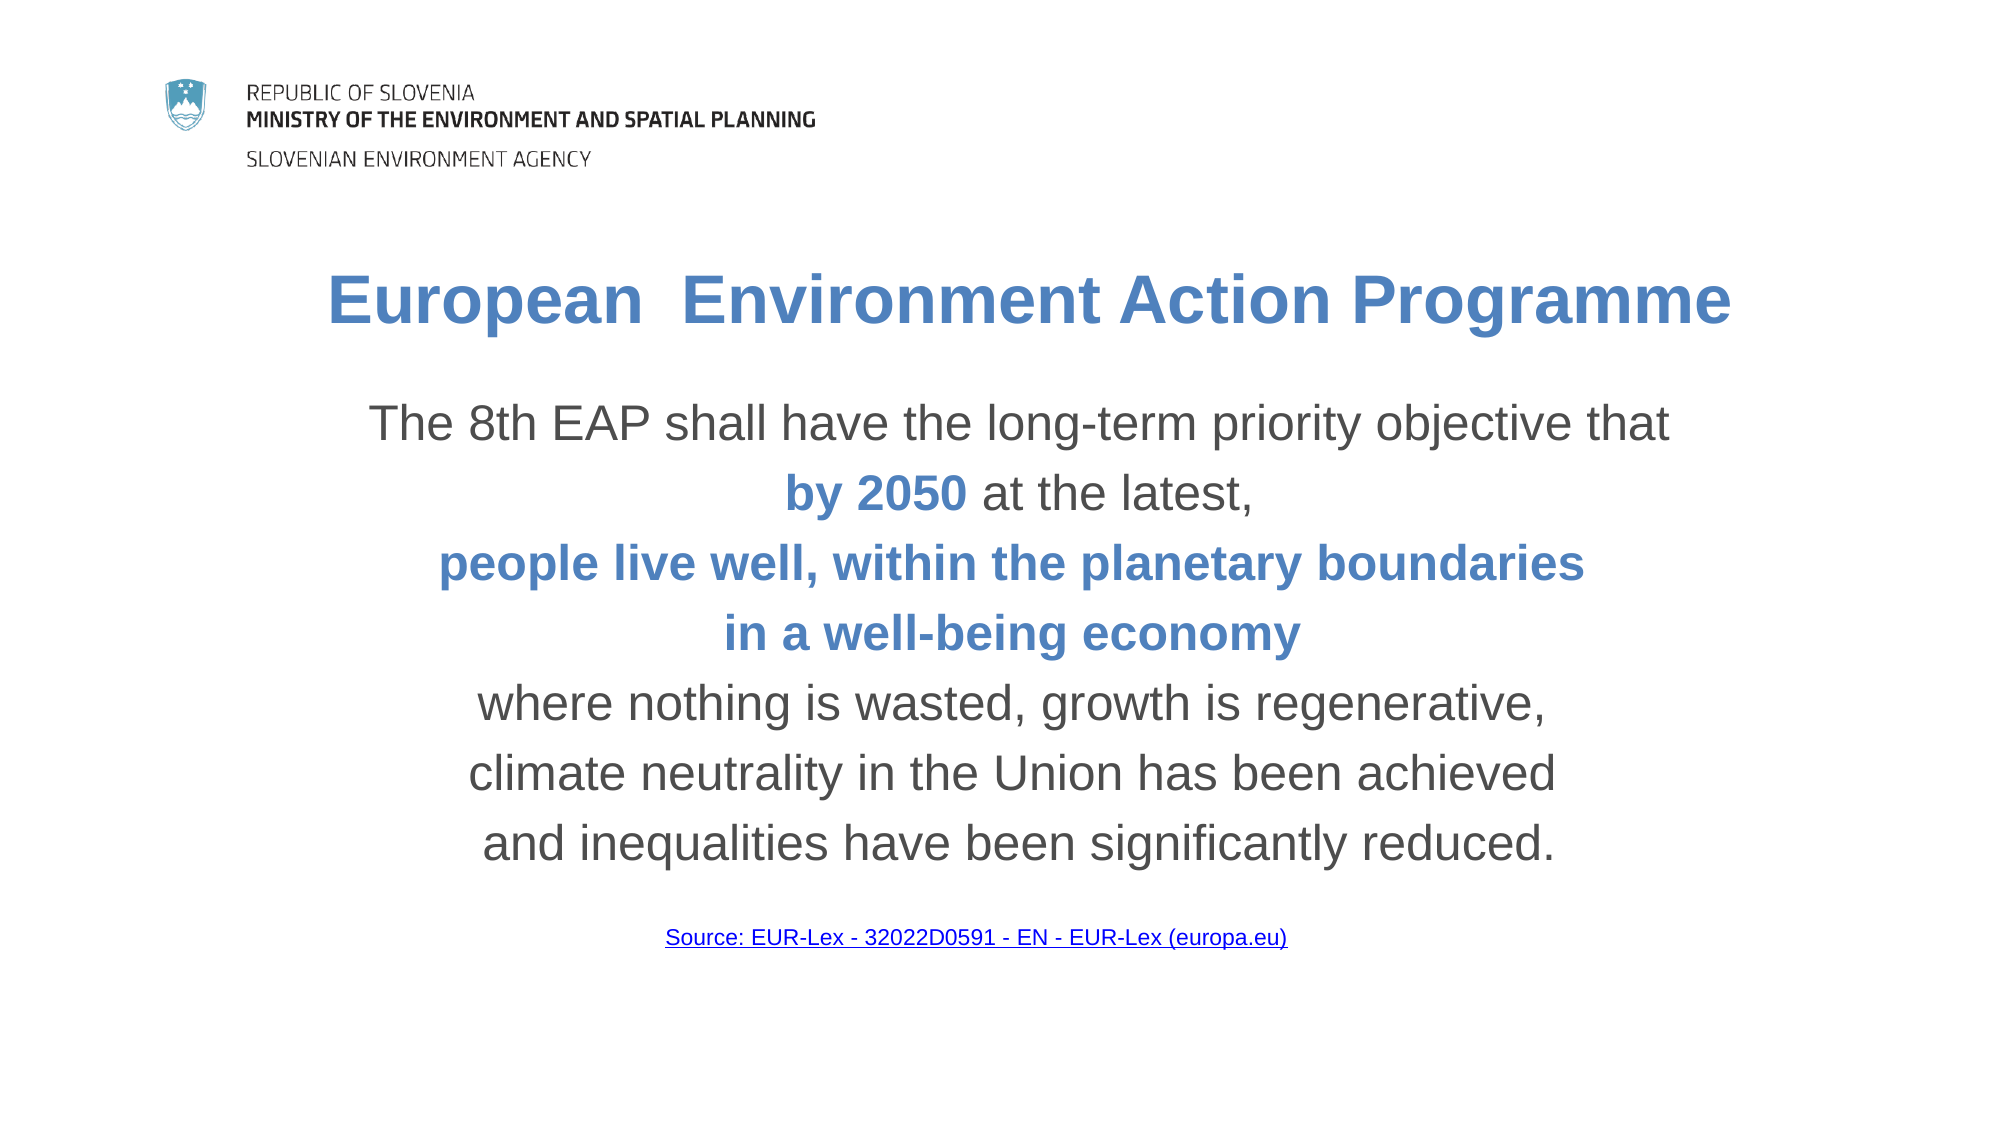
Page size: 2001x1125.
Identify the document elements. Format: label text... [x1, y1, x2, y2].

list The 8th EAP shall have the long-term priority objective that by 2050 at the latest, people live well, within the planetary boundaries in a well-being economy where nothing is wasted, growth is regenerative, climate neutrality in the Union has been achieved and inequalities have been significantly reduced. [159, 390, 1881, 916]
text_box Source: EUR-Lex - 32022D0591 - EN - EUR-Lex (europa.eu) [650, 915, 1308, 958]
picture [123, 26, 855, 219]
title European Environment Action Programme [182, 255, 1899, 339]
